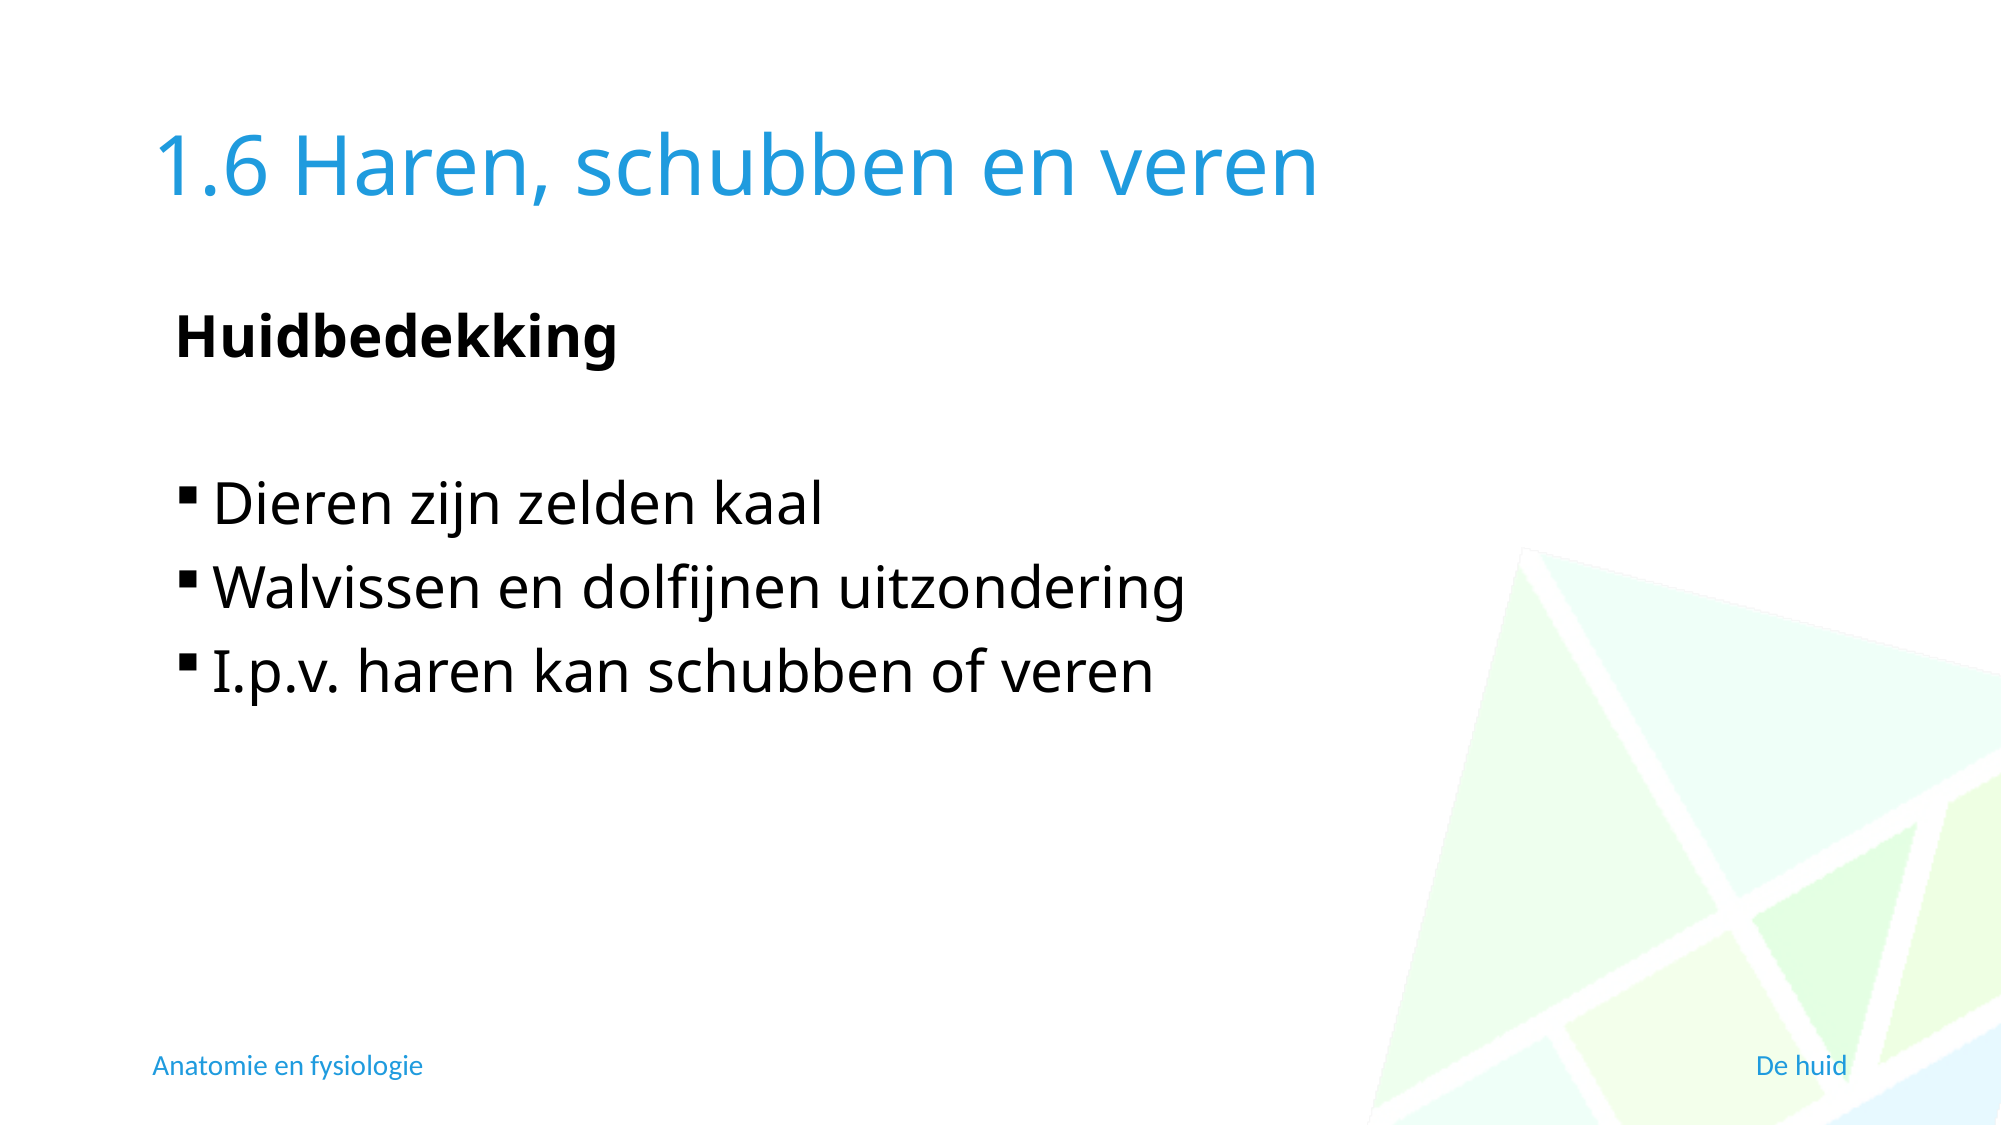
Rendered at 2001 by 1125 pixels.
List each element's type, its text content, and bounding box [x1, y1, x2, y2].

list Anatomie en fysiologie [137, 1042, 588, 1103]
list Huidbedekking Dieren zijn zelden kaal Walvissen en dolfijnen uitzondering I.p.v. haren kan schubben of veren [159, 299, 1863, 1014]
title 1.6 Haren, schubben en veren [137, 59, 1863, 278]
list De huid [1412, 1042, 1863, 1103]
